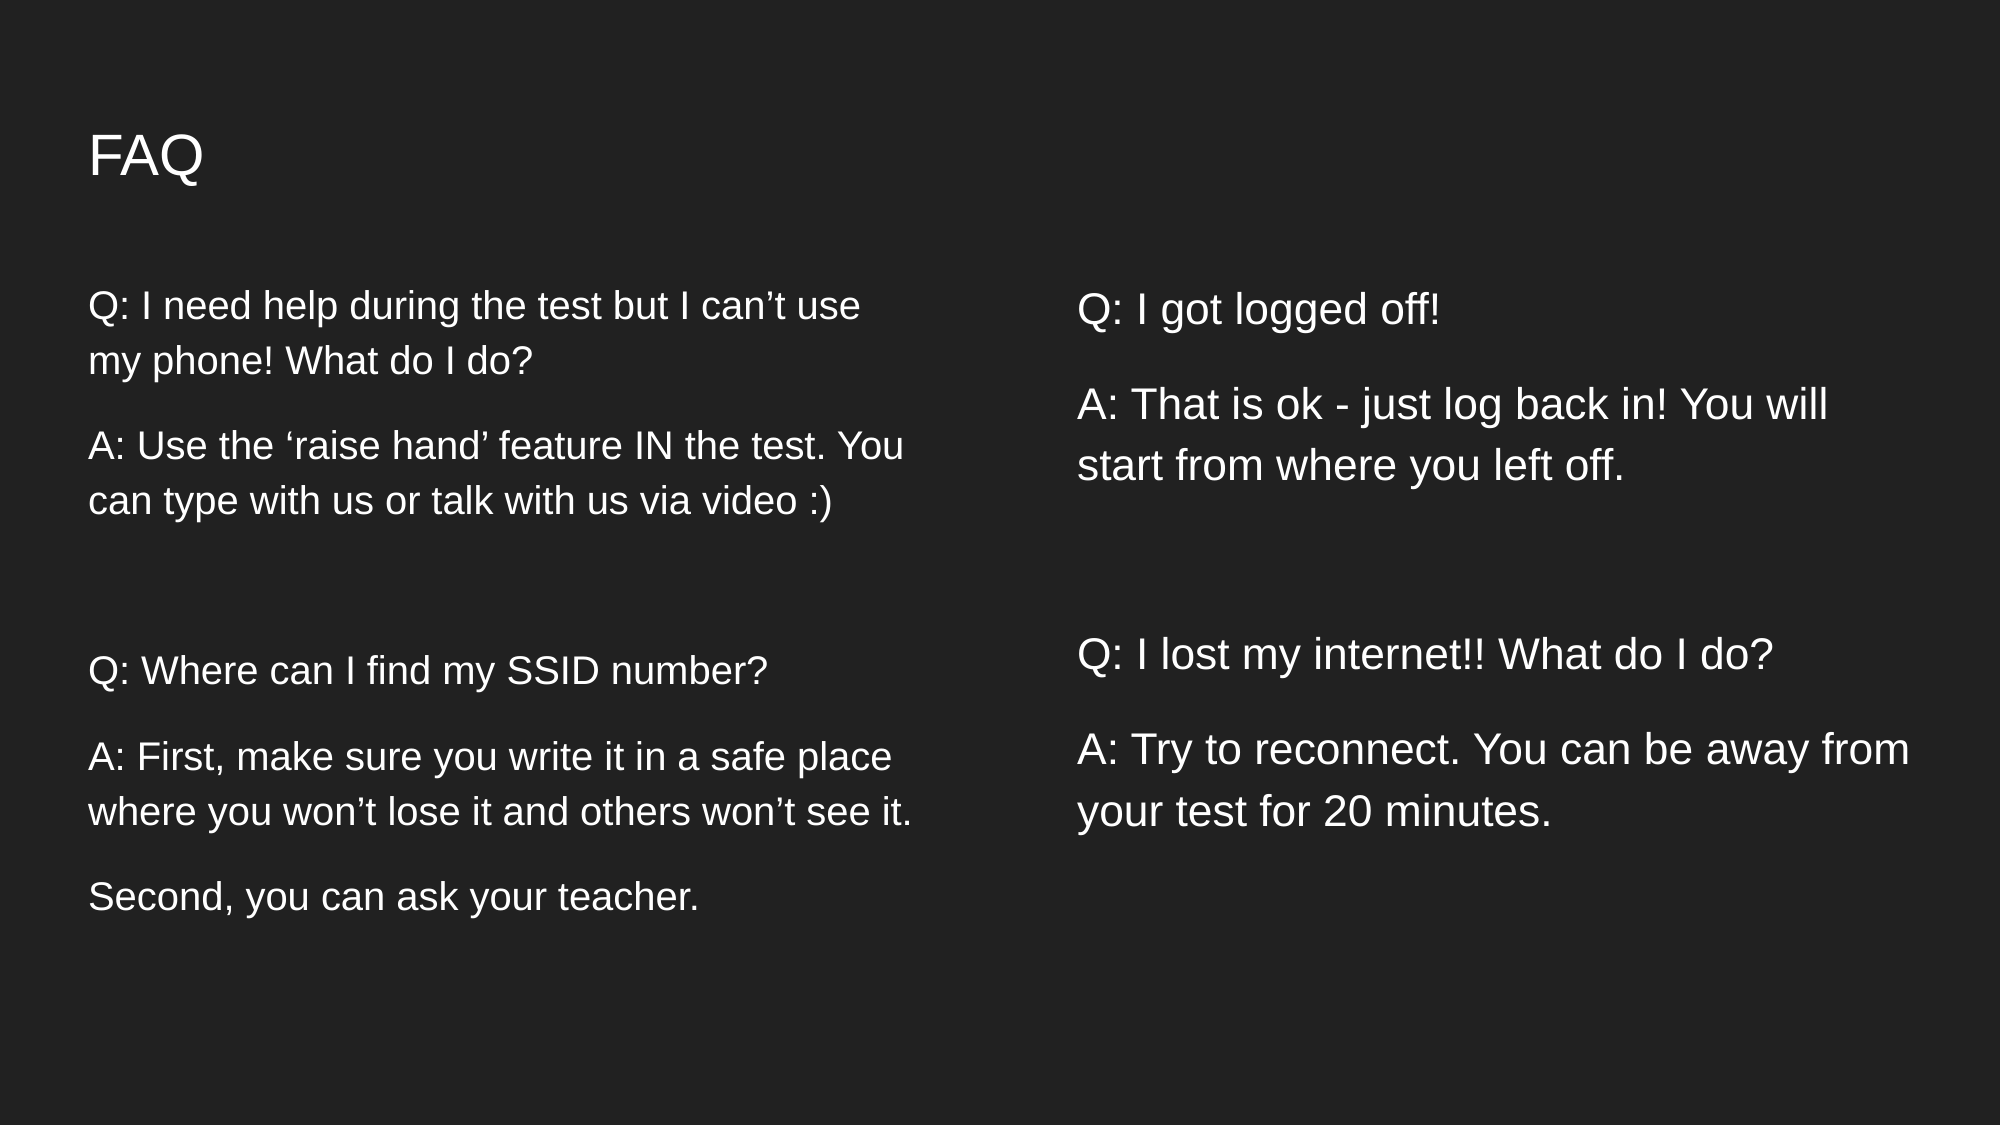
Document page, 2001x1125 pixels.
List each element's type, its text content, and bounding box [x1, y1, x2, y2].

list Q: I need help during the test but I can’t use my phone! What do I do? A: Use the ‘raise hand’ feature IN the test. You can type with us or talk with us via video :) Q: Where can I find my SSID number? A: First, make sure you write it in a safe place where you won’t lose it and others won’t see it. Second, you can ask your teacher. [68, 252, 943, 1000]
list Q: I got logged off! A: That is ok - just log back in! You will start from where you left off. Q: I lost my internet!! What do I do? A: Try to reconnect. You can be away from your test for 20 minutes. [1056, 252, 1932, 1000]
title FAQ [68, 97, 1932, 223]
